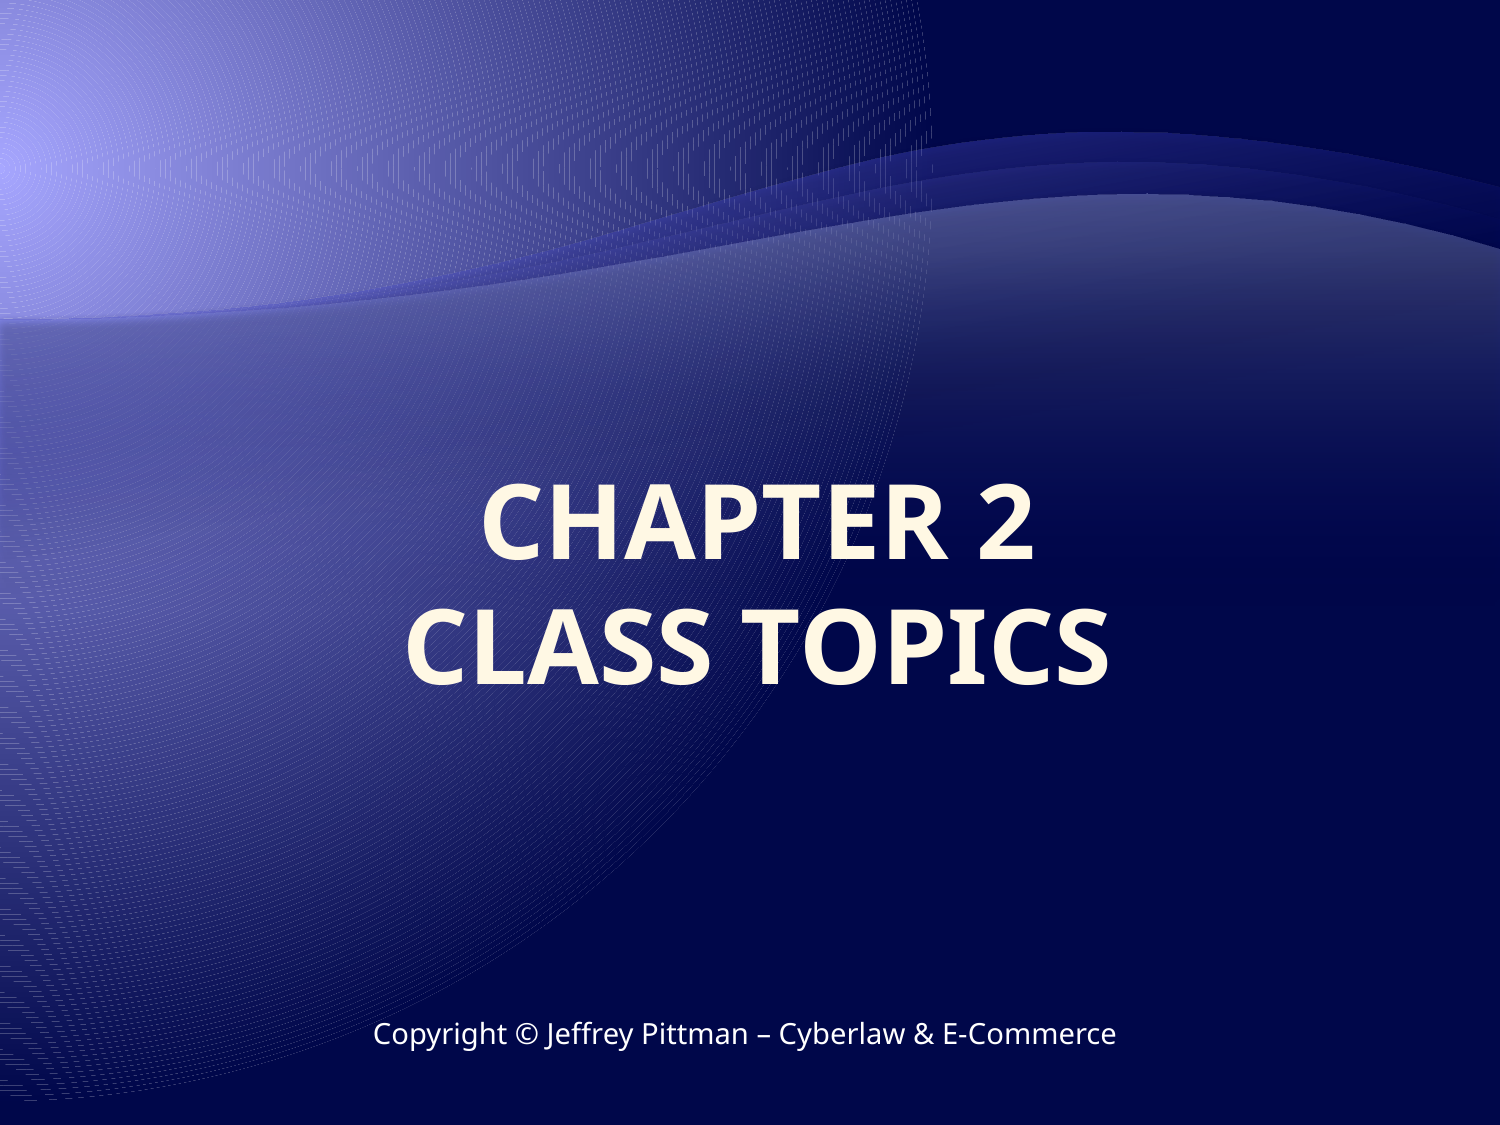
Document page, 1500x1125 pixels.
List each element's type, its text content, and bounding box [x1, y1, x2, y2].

subtitle Copyright © Jeffrey Pittman – Cyberlaw & E-Commerce [362, 949, 1376, 1051]
title Chapter 2 Class Topics [82, 455, 1433, 811]
